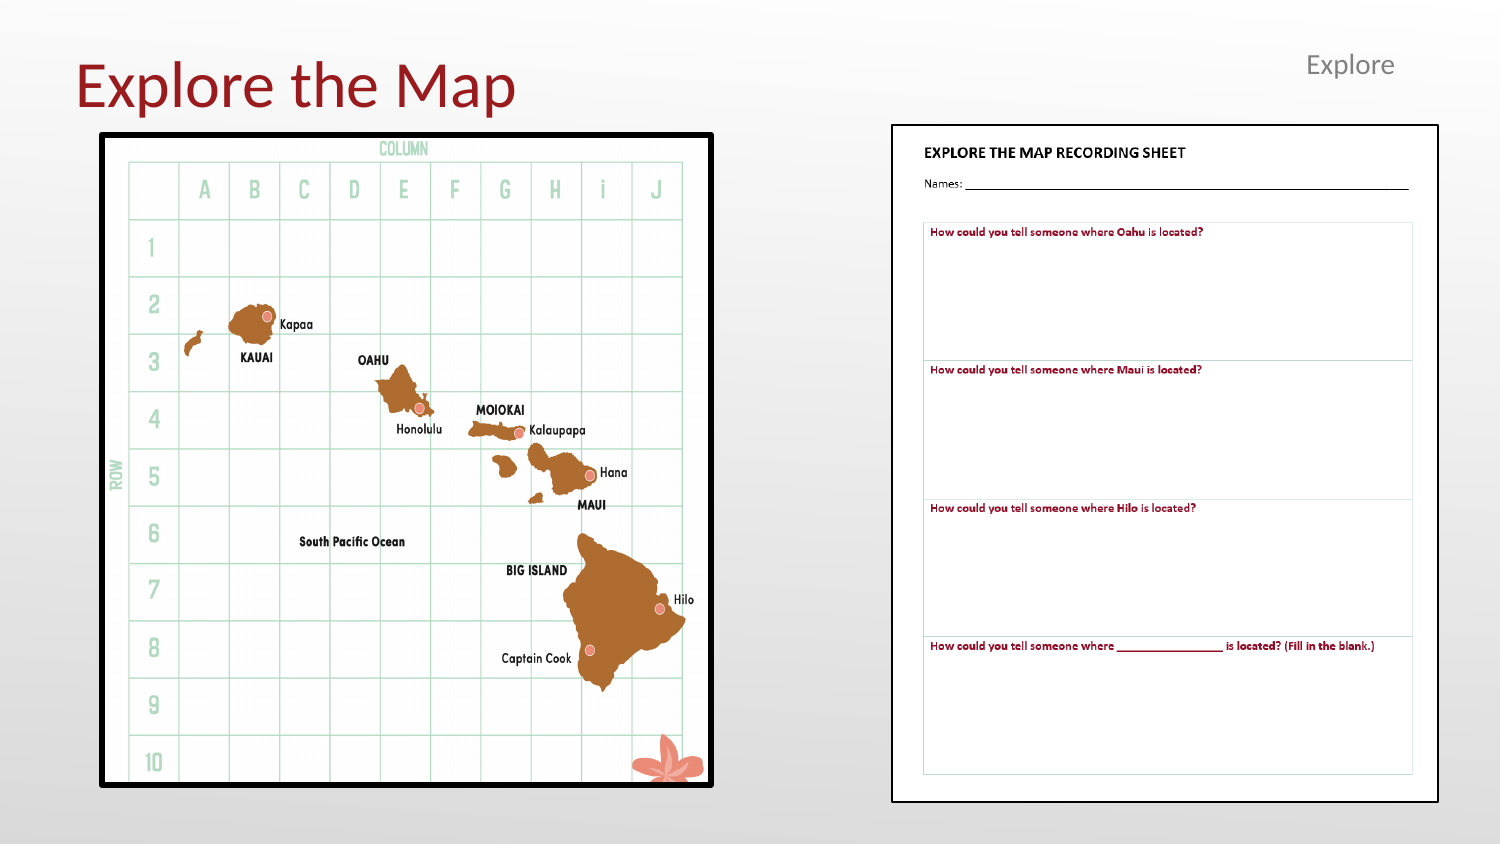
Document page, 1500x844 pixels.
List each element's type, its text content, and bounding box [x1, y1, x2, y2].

picture [892, 125, 1438, 802]
text_box Explore [1291, 38, 1440, 88]
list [104, 137, 708, 782]
title Explore the Map [75, 49, 1425, 191]
